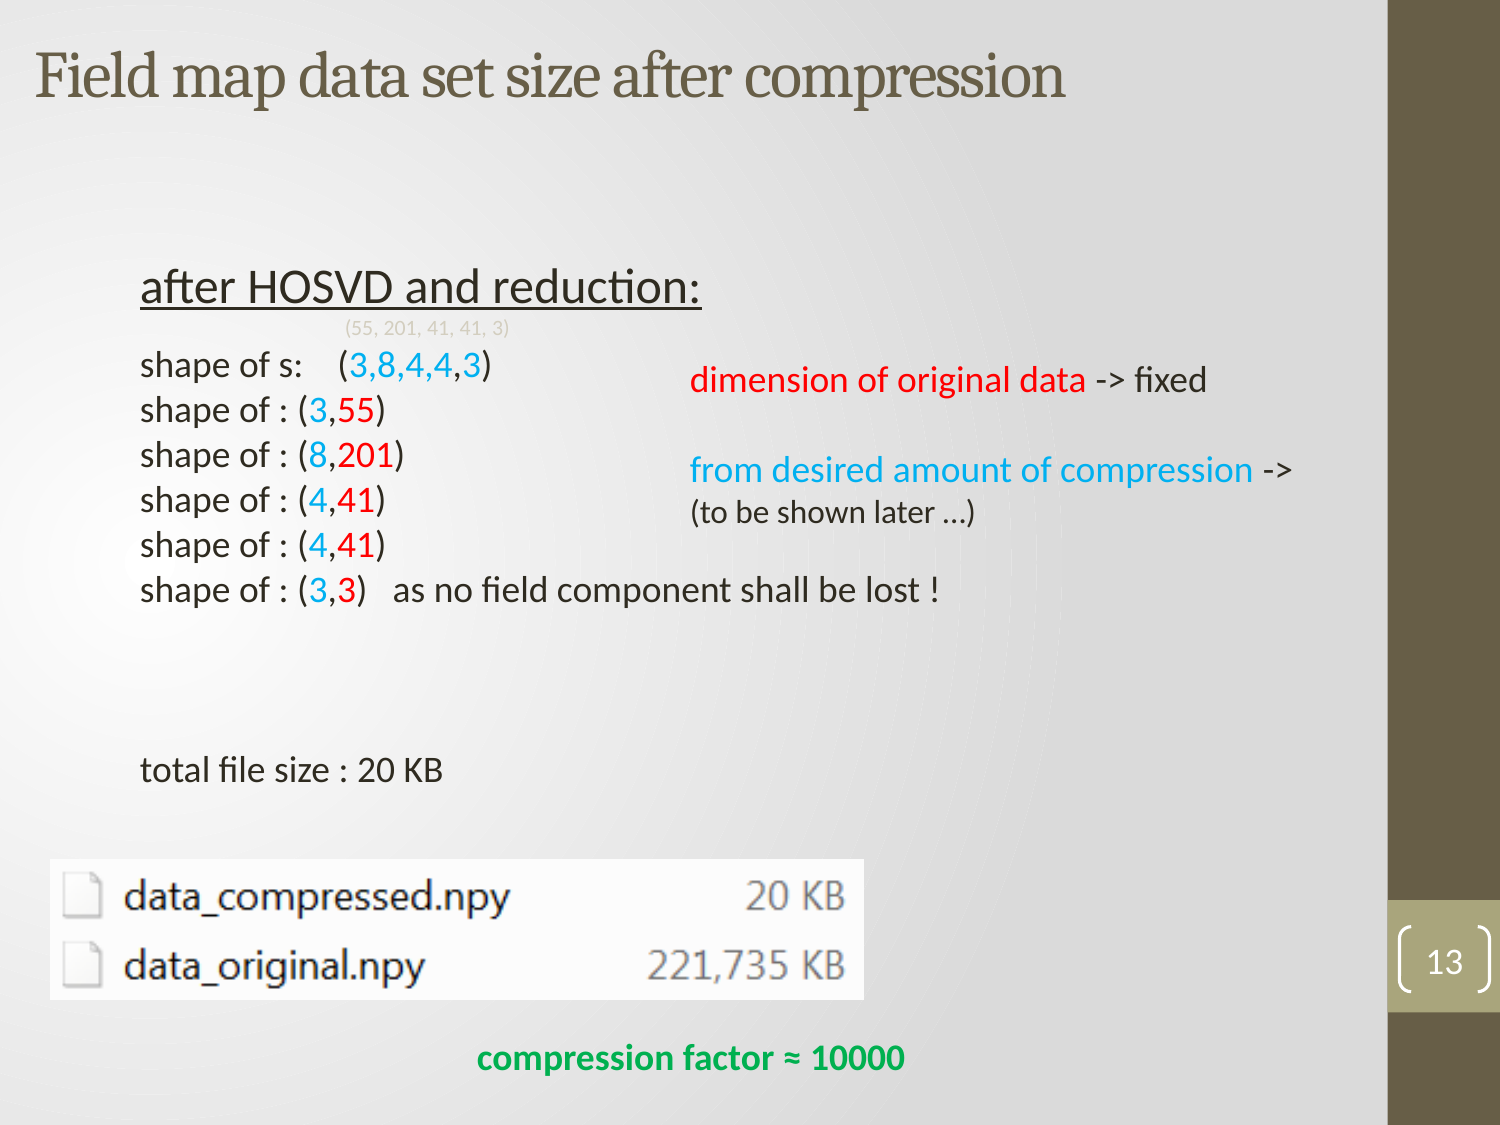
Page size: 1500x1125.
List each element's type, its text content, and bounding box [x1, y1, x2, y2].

text_box compression factor ≈ 10000 [462, 1025, 935, 1086]
slide_number 13 [1397, 925, 1492, 994]
text_box dimension of original data -> fixed from desired amount of compression -> (to be shown later …) [675, 347, 1400, 538]
picture [49, 858, 865, 1001]
text_box Field map data set size after compression [19, 22, 1148, 119]
